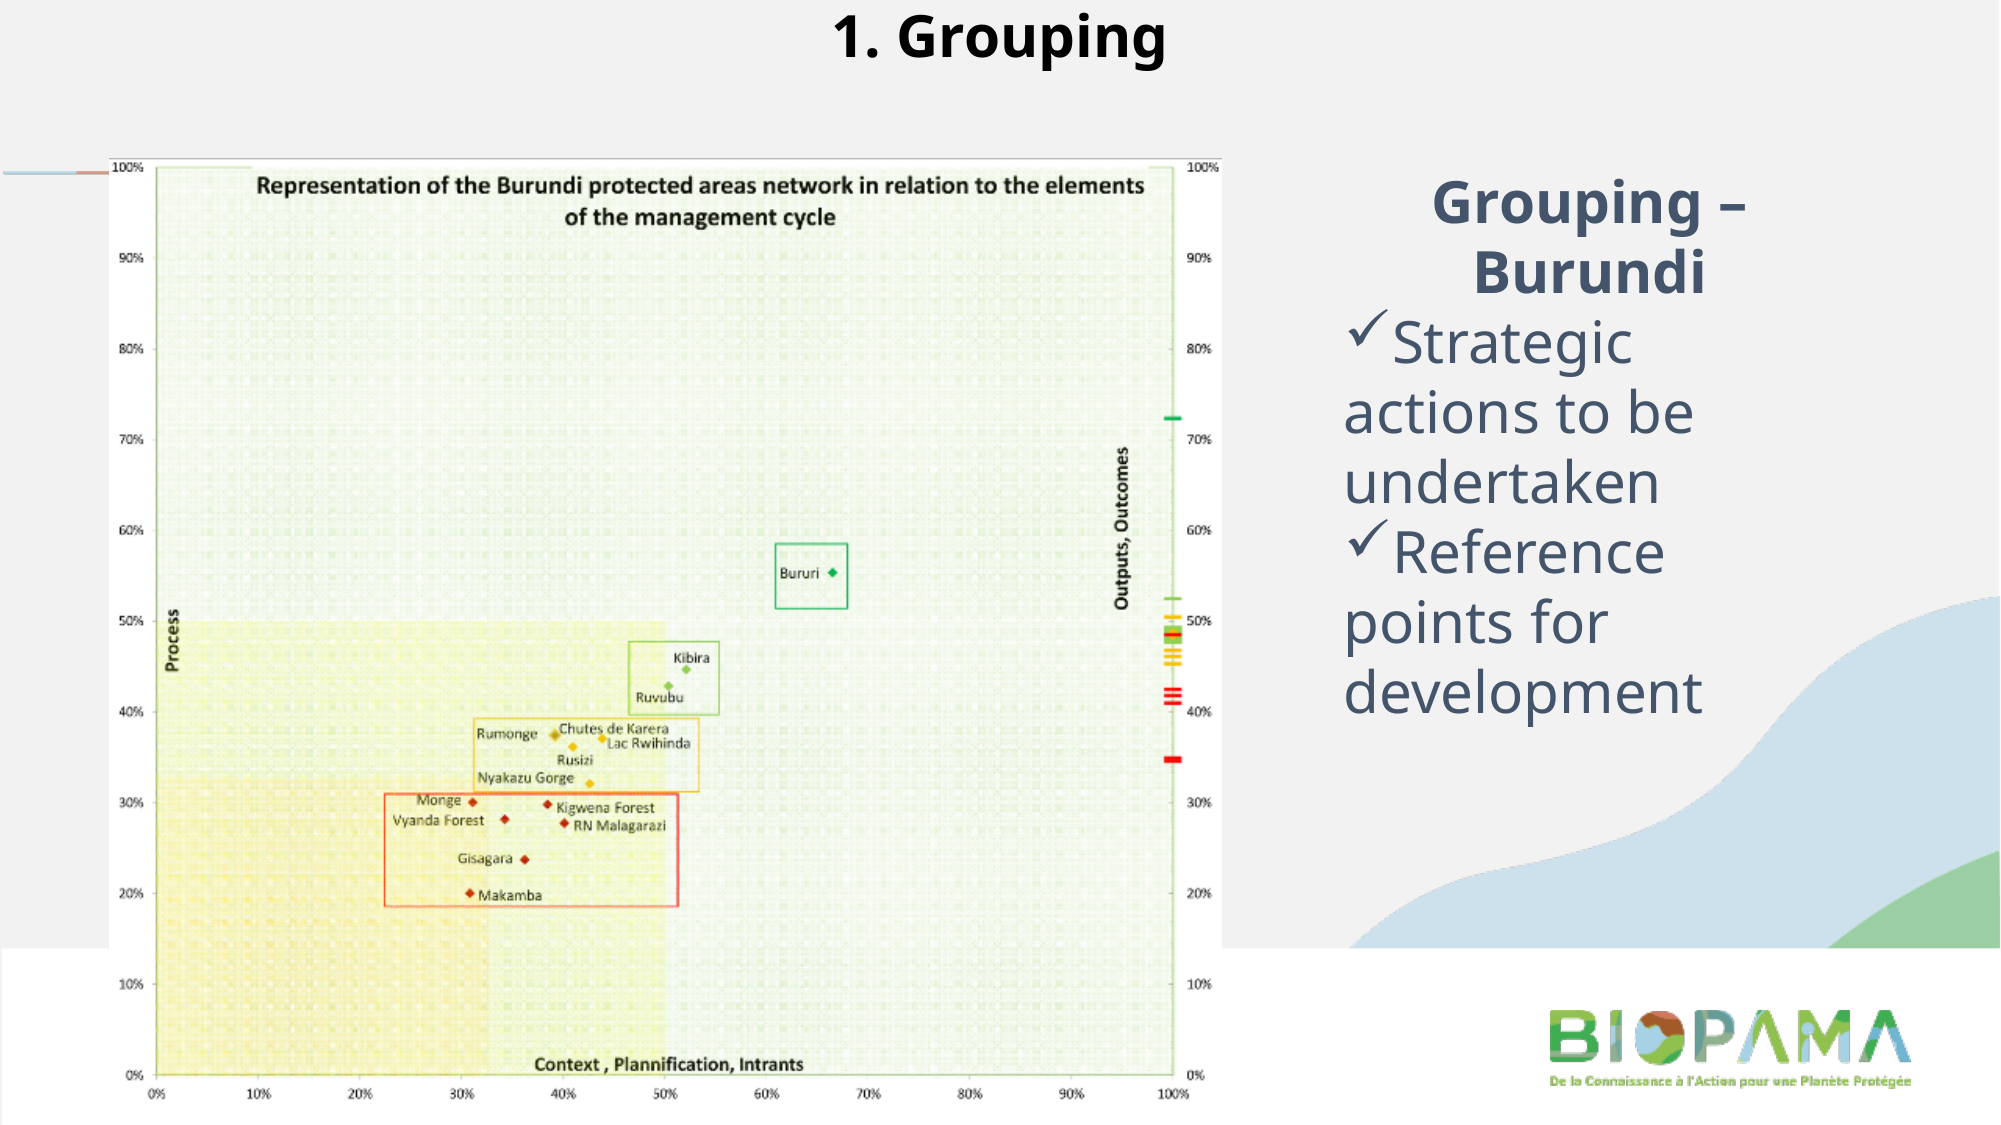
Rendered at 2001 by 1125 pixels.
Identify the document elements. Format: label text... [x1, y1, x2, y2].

picture [109, 158, 1222, 1104]
subtitle 1. Grouping [0, 0, 2000, 1125]
text_box Grouping – Burundi Strategic actions to be undertaken Reference points for development [1329, 158, 1851, 469]
